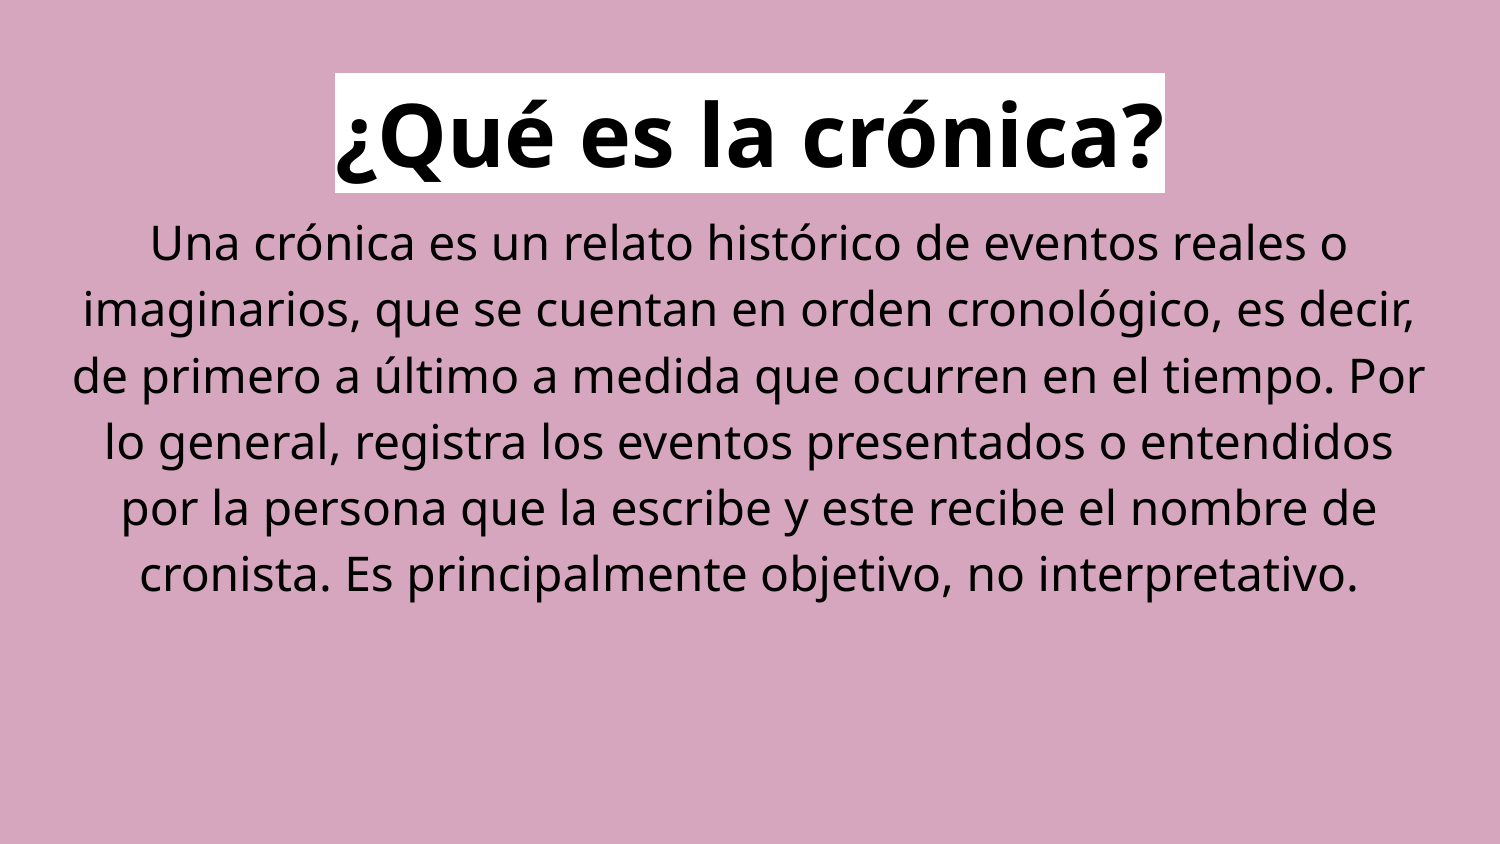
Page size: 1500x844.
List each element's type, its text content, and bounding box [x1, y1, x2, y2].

title ¿Qué es la crónica? [51, 64, 1449, 158]
list Una crónica es un relato histórico de eventos reales o imaginarios, que se cuentan en orden cronológico, es decir, de primero a último a medida que ocurren en el tiempo. Por lo general, registra los eventos presentados o entendidos por la persona que la escribe y este recibe el nombre de cronista. Es principalmente objetivo, no interpretativo. [51, 189, 1449, 750]
